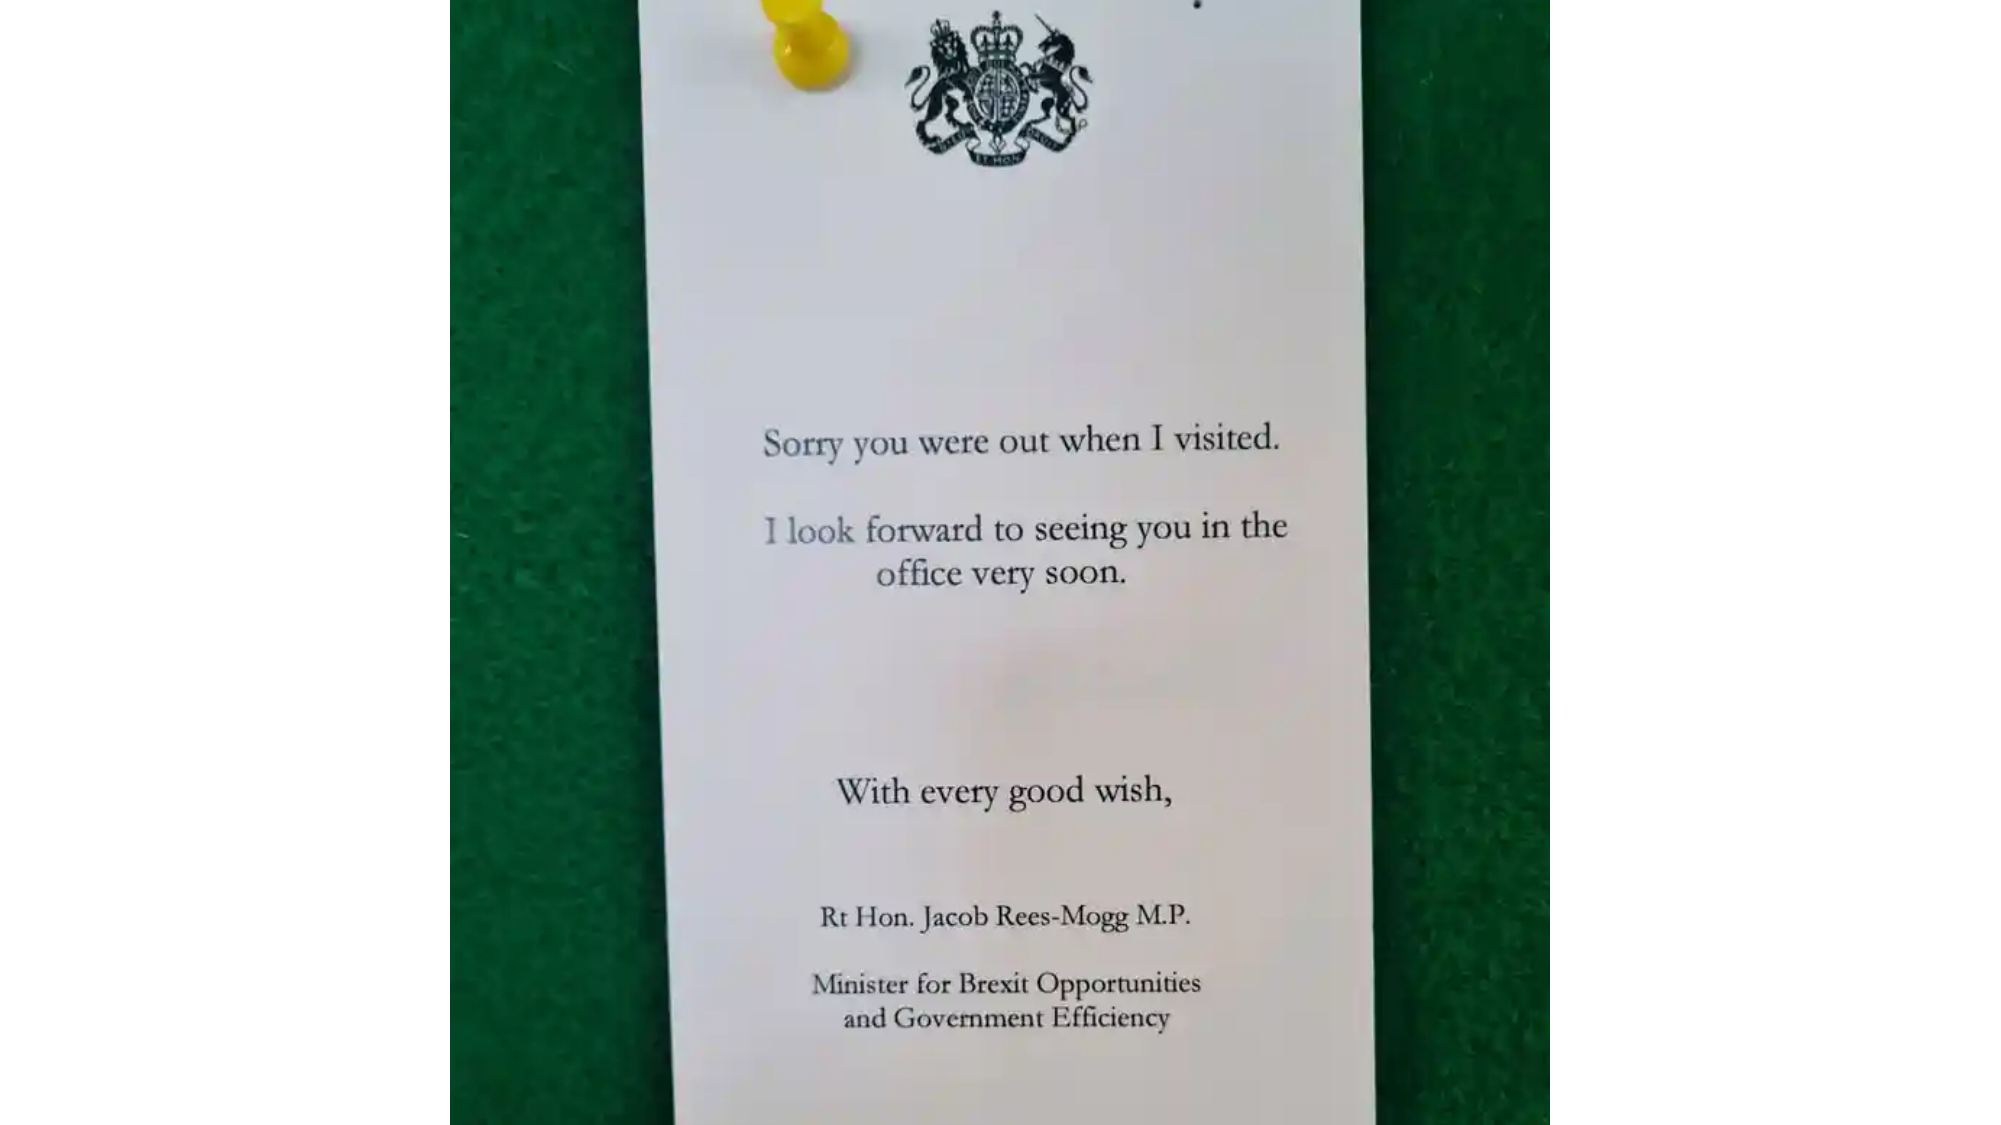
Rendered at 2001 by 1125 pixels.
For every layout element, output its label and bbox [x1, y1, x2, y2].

picture [450, 0, 1550, 1125]
